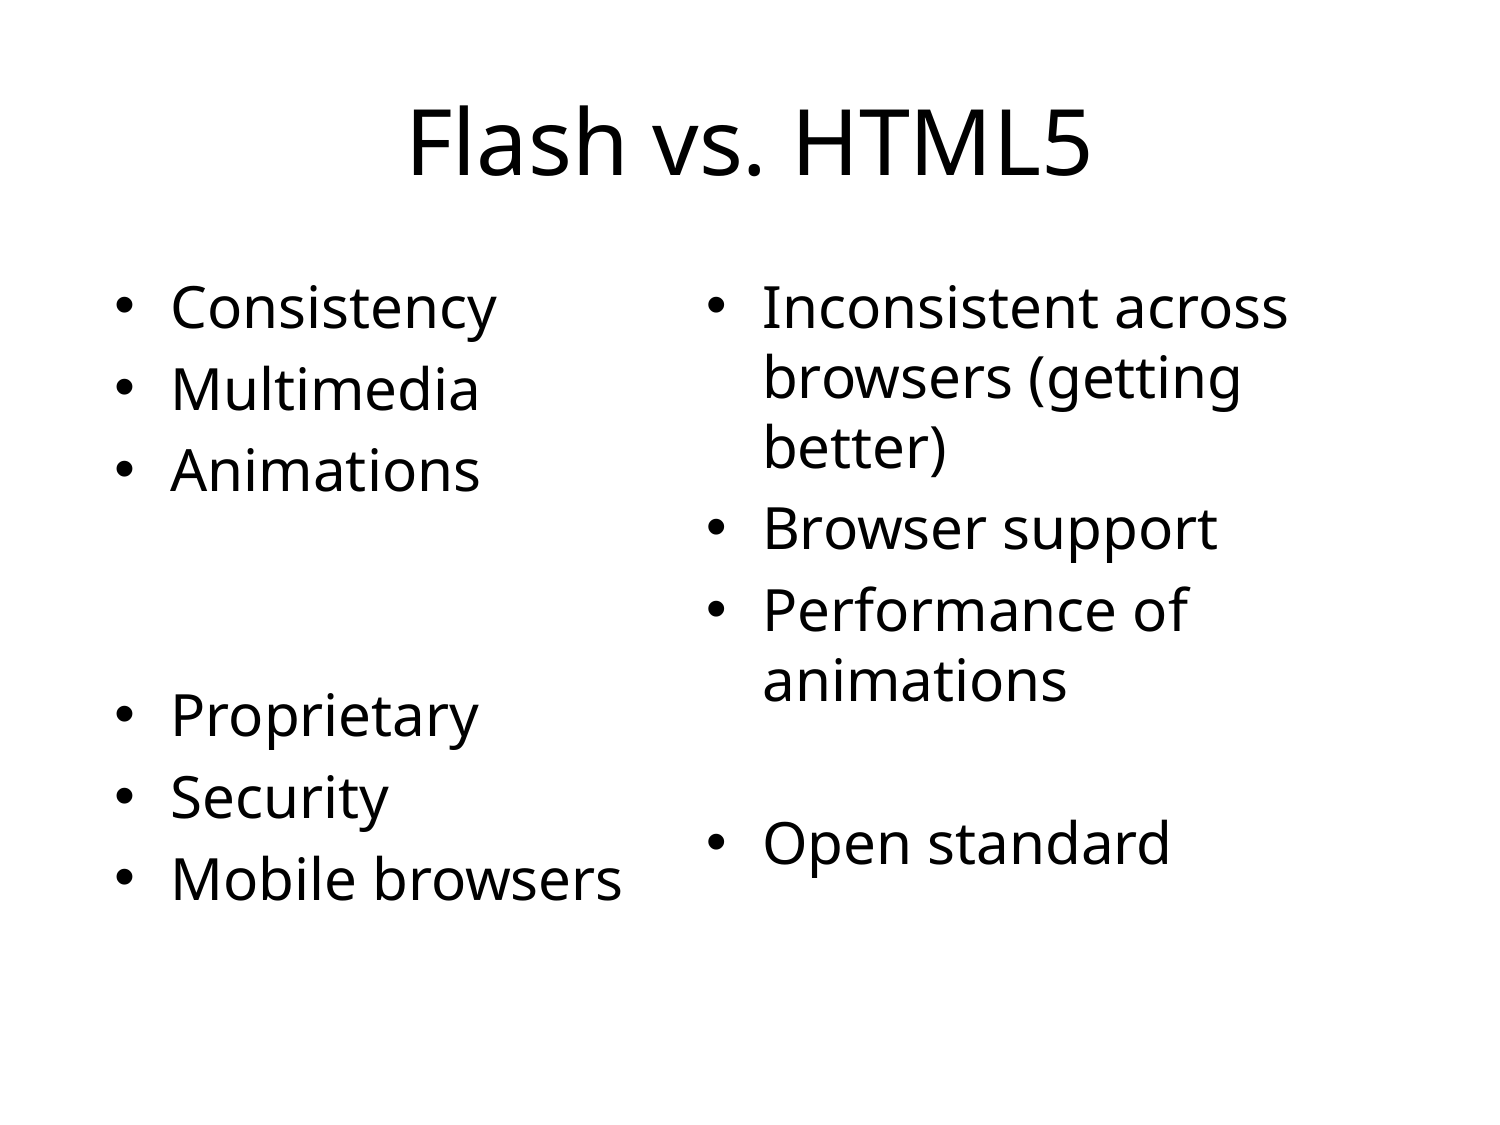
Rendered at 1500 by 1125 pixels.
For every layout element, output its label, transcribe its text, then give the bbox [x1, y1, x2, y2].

title Flash vs. HTML5 [75, 45, 1425, 233]
list Consistency Multimedia Animations Proprietary Security Mobile browsers [99, 262, 690, 1005]
list Inconsistent across browsers (getting better) Browser support Performance of animations Open standard [690, 262, 1425, 1005]
